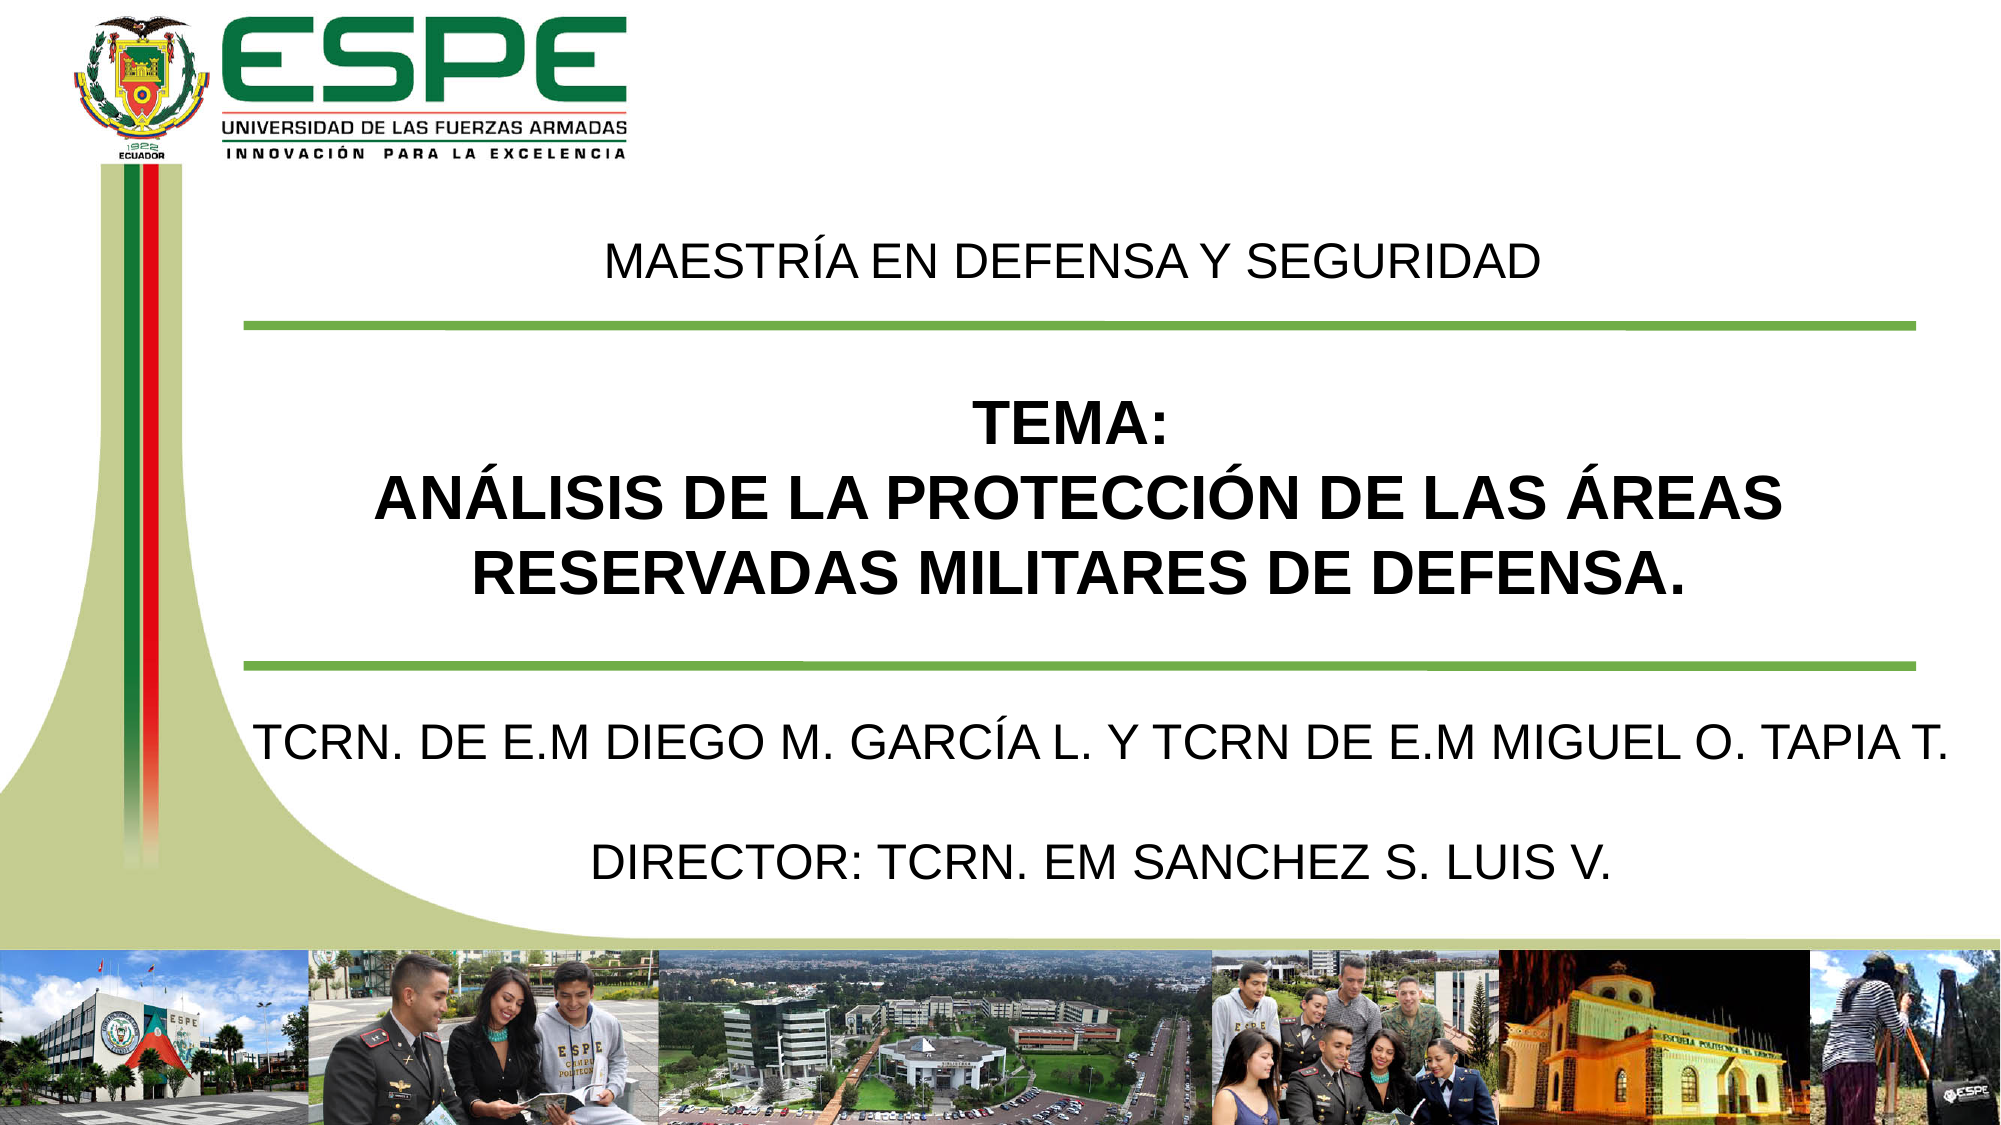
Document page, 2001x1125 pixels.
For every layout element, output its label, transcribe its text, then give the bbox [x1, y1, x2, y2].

text_box TEMA: ANÁLISIS DE LA PROTECCIÓN DE LAS ÁREAS RESERVADAS MILITARES DE DEFENSA. [315, 374, 1845, 615]
picture [0, 0, 2001, 1125]
text_box MAESTRÍA EN DEFENSA Y SEGURIDAD [588, 220, 1572, 296]
text_box TCRN. DE E.M DIEGO M. GARCÍA L. Y TCRN DE E.M MIGUEL O. TAPIA T. DIRECTOR: TCRN. EM SANCHEZ S. LUIS V. [237, 701, 1967, 897]
